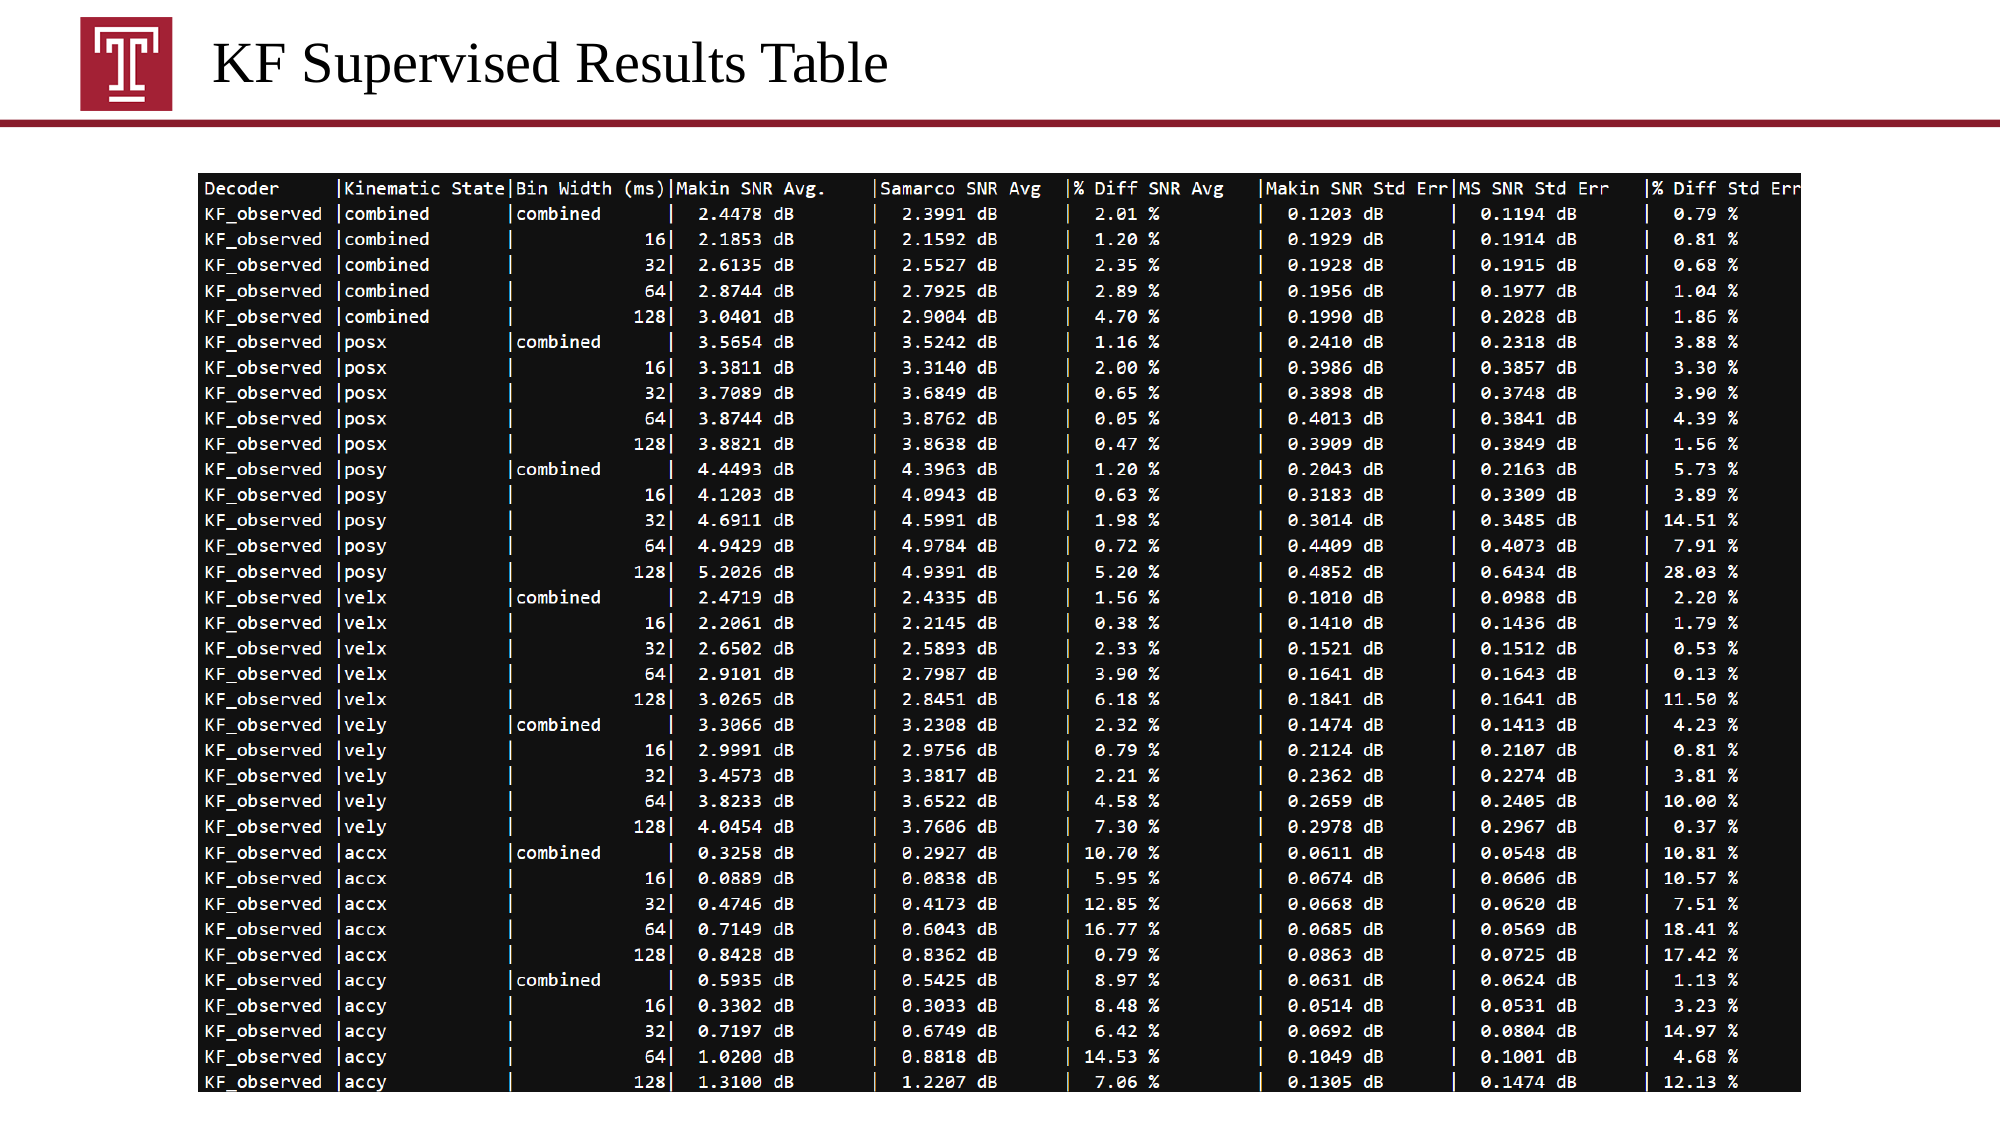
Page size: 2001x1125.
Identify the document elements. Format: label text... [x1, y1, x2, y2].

picture [80, 17, 173, 112]
title KF Supervised Results Table [197, 0, 1923, 127]
picture [198, 173, 1801, 1092]
